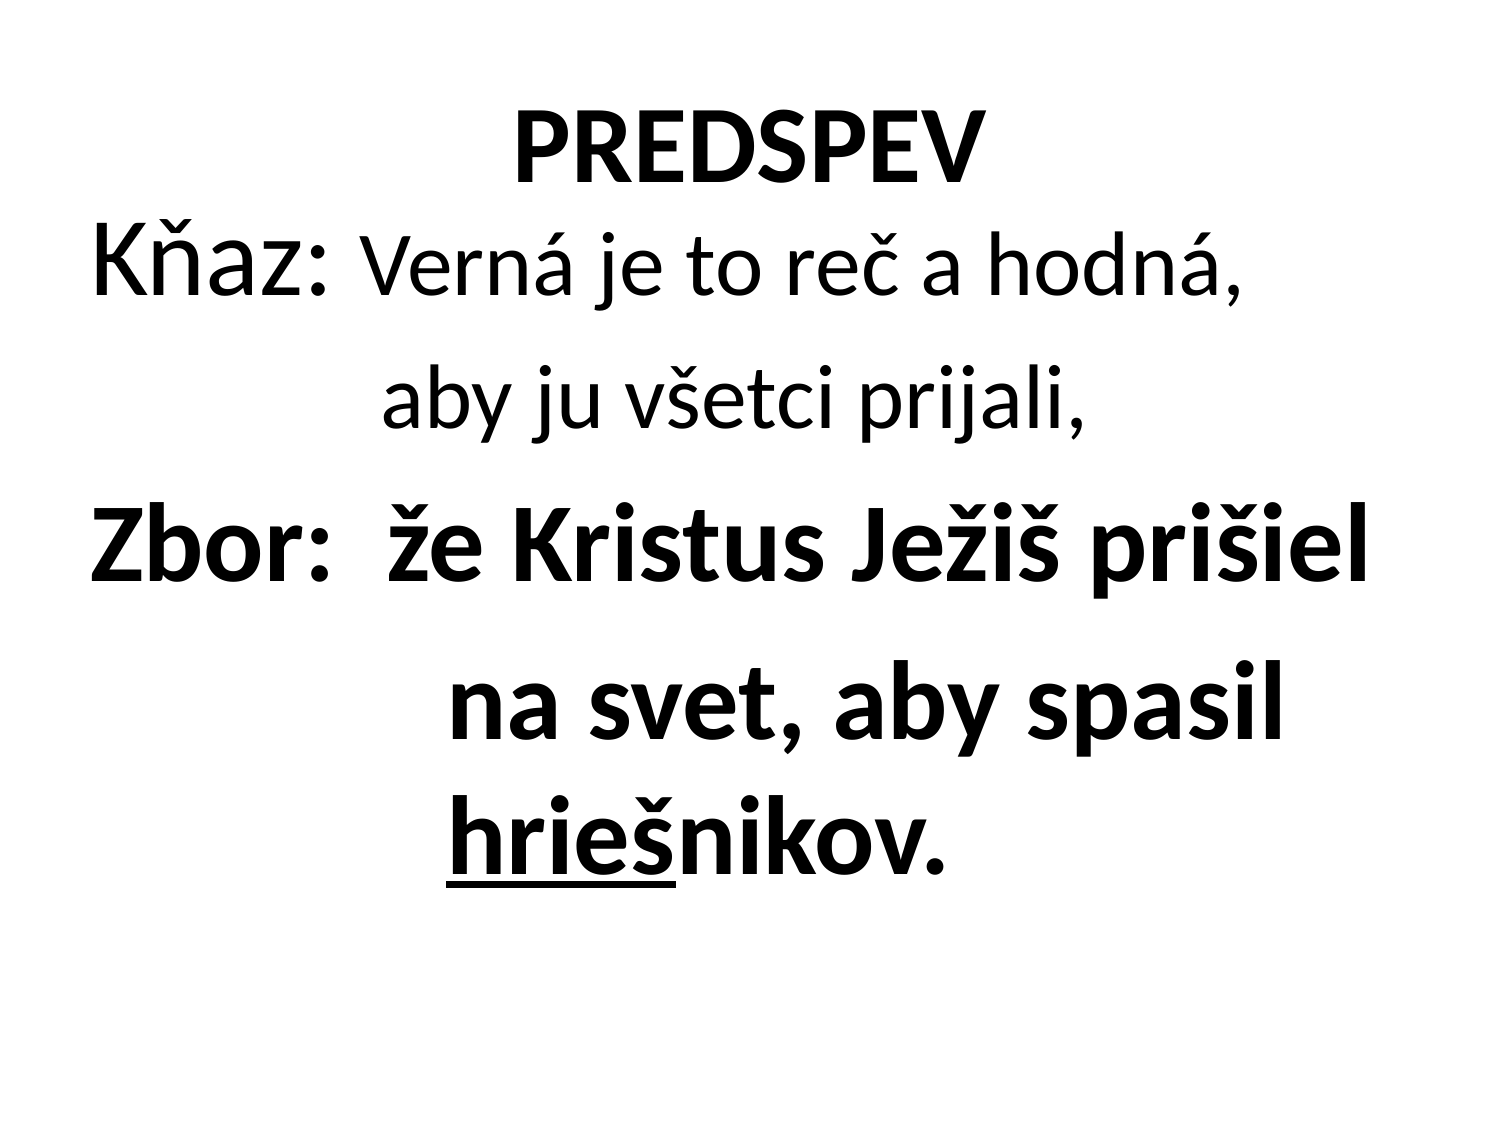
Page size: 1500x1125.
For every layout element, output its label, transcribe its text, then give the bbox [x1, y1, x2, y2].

list Kňaz: Verná je to reč a hodná, aby ju všetci prijali, Zbor: že Kristus Ježiš prišiel na svet, aby spasil hriešnikov. [75, 175, 1425, 1005]
title PREDSPEV [75, 45, 1425, 175]
